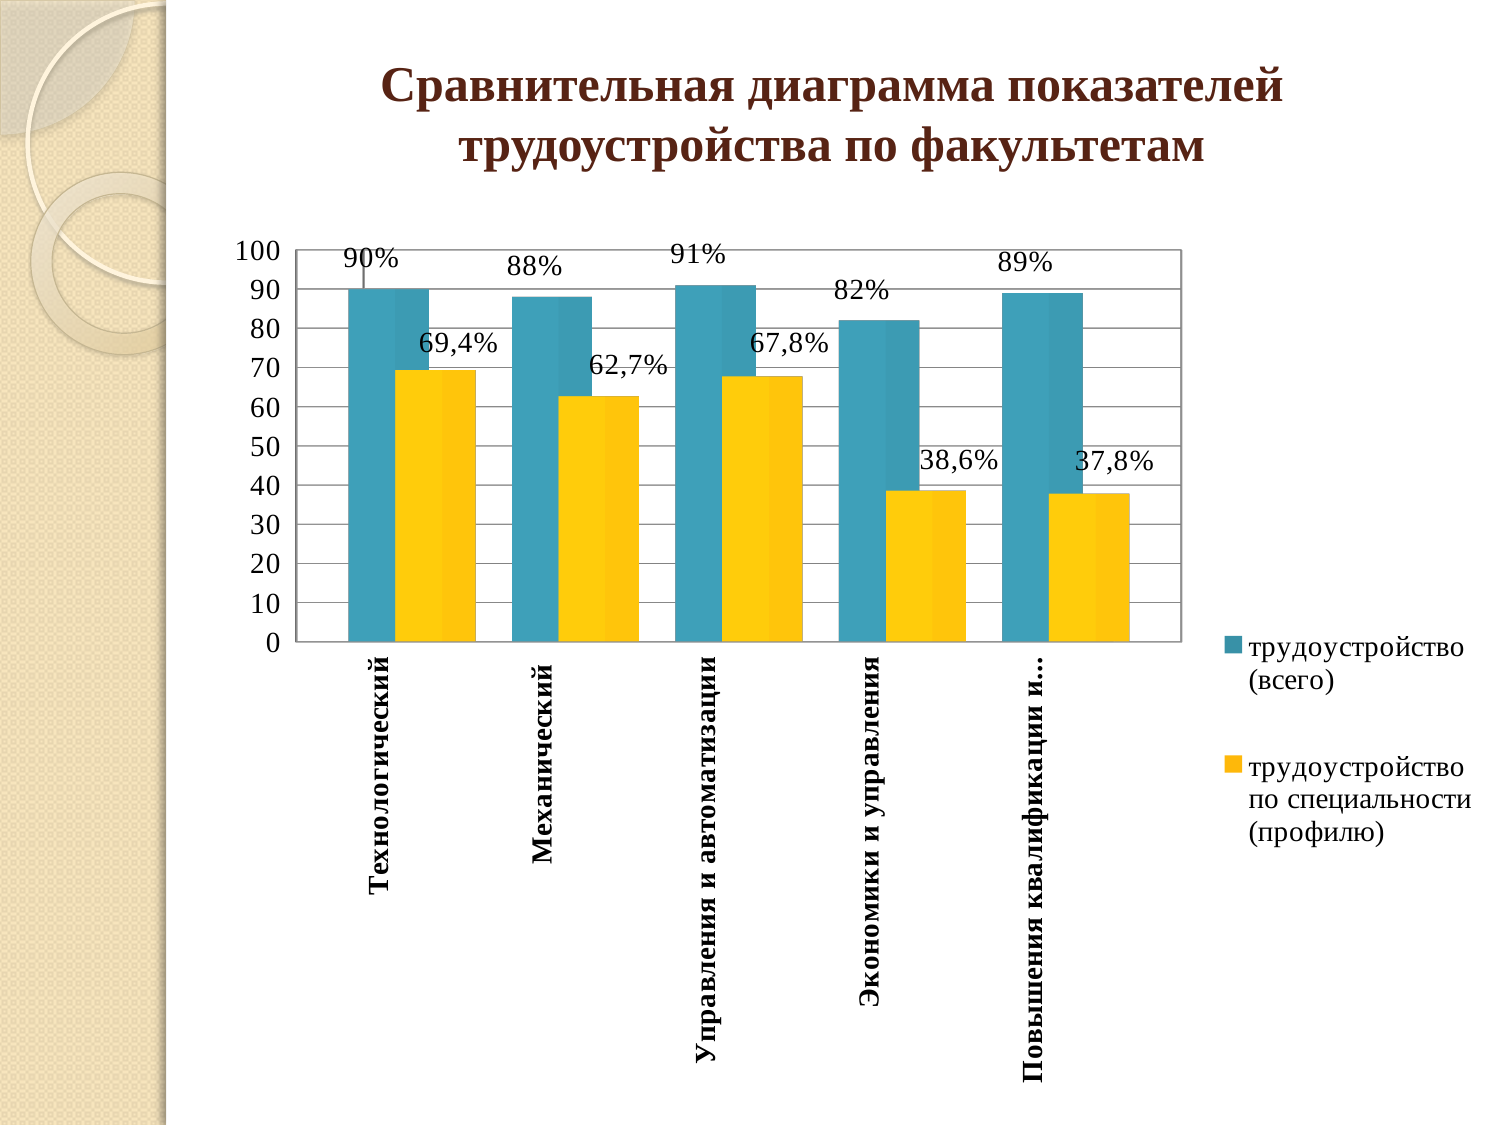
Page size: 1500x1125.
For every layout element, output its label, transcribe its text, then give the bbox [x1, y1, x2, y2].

chart [175, 222, 1500, 1084]
title Сравнительная диаграмма показателей трудоустройства по факультетам [175, 23, 1489, 200]
